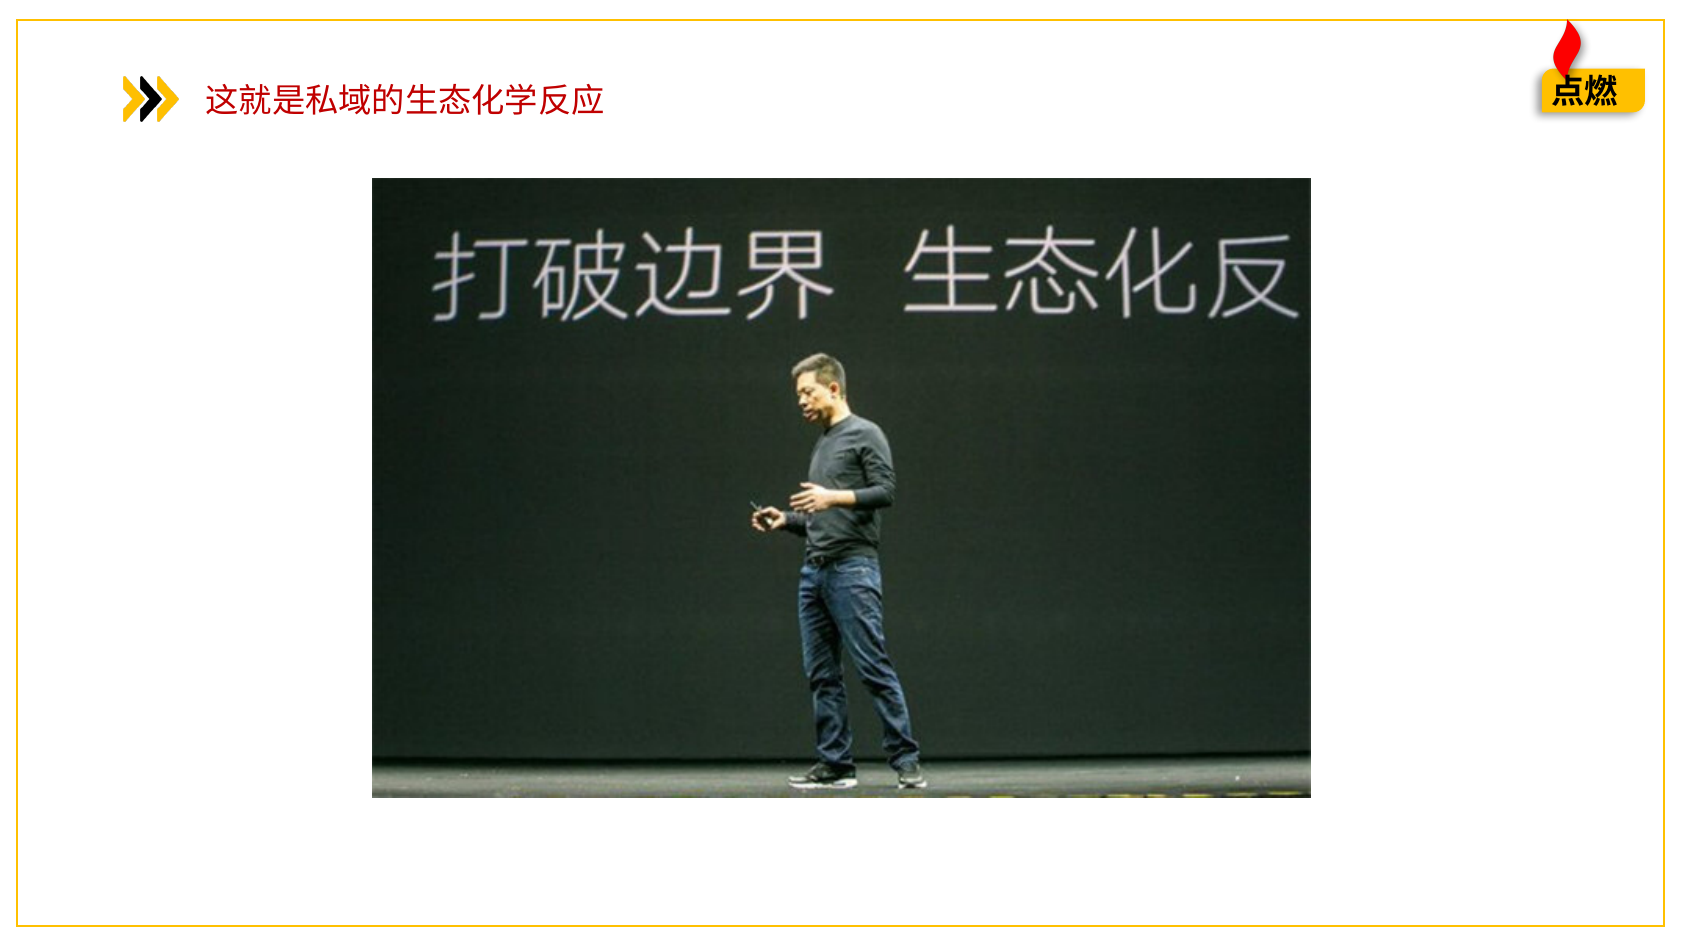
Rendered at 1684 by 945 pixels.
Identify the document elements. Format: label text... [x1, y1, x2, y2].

text_box 这就是私域的生态化学反应 [190, 71, 750, 127]
text_box [16, 19, 1665, 927]
picture [372, 178, 1311, 798]
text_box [1536, 19, 1645, 118]
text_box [123, 76, 180, 122]
